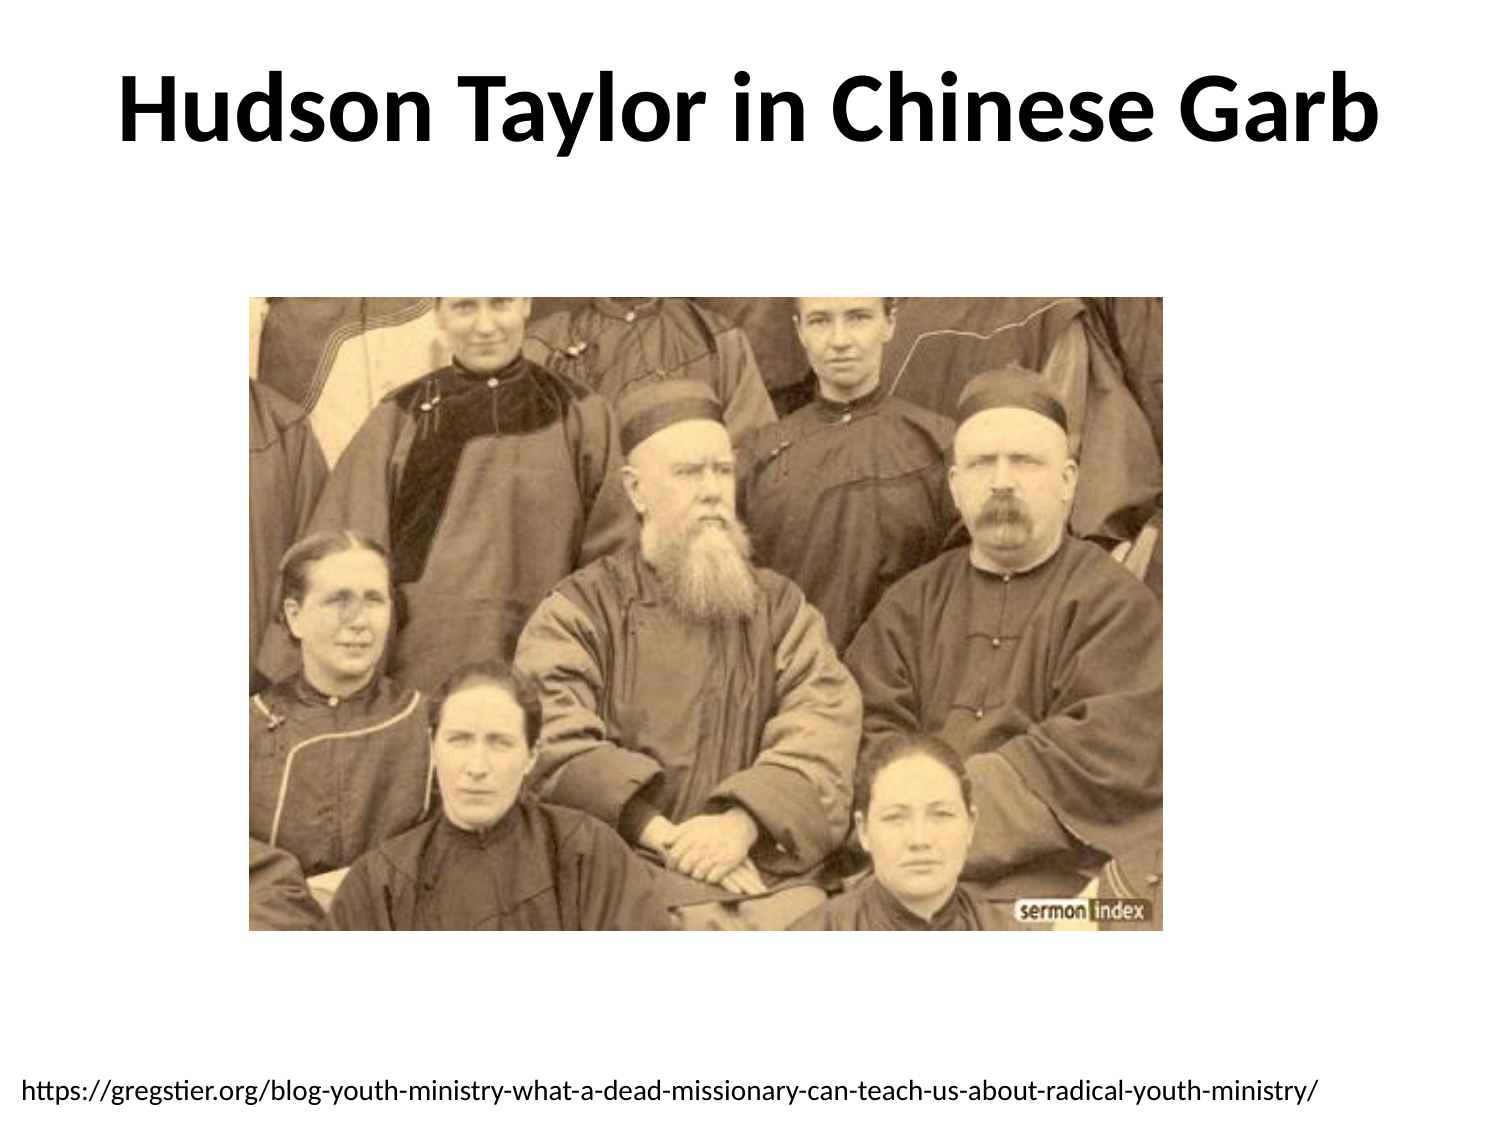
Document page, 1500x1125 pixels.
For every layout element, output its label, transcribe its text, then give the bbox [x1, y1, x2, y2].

picture [249, 297, 1163, 932]
title Hudson Taylor in Chinese Garb [0, 2, 1500, 200]
text_box https://gregstier.org/blog-youth-ministry-what-a-dead-missionary-can-teach-us-about-radical-youth-ministry/ [6, 1064, 1494, 1115]
